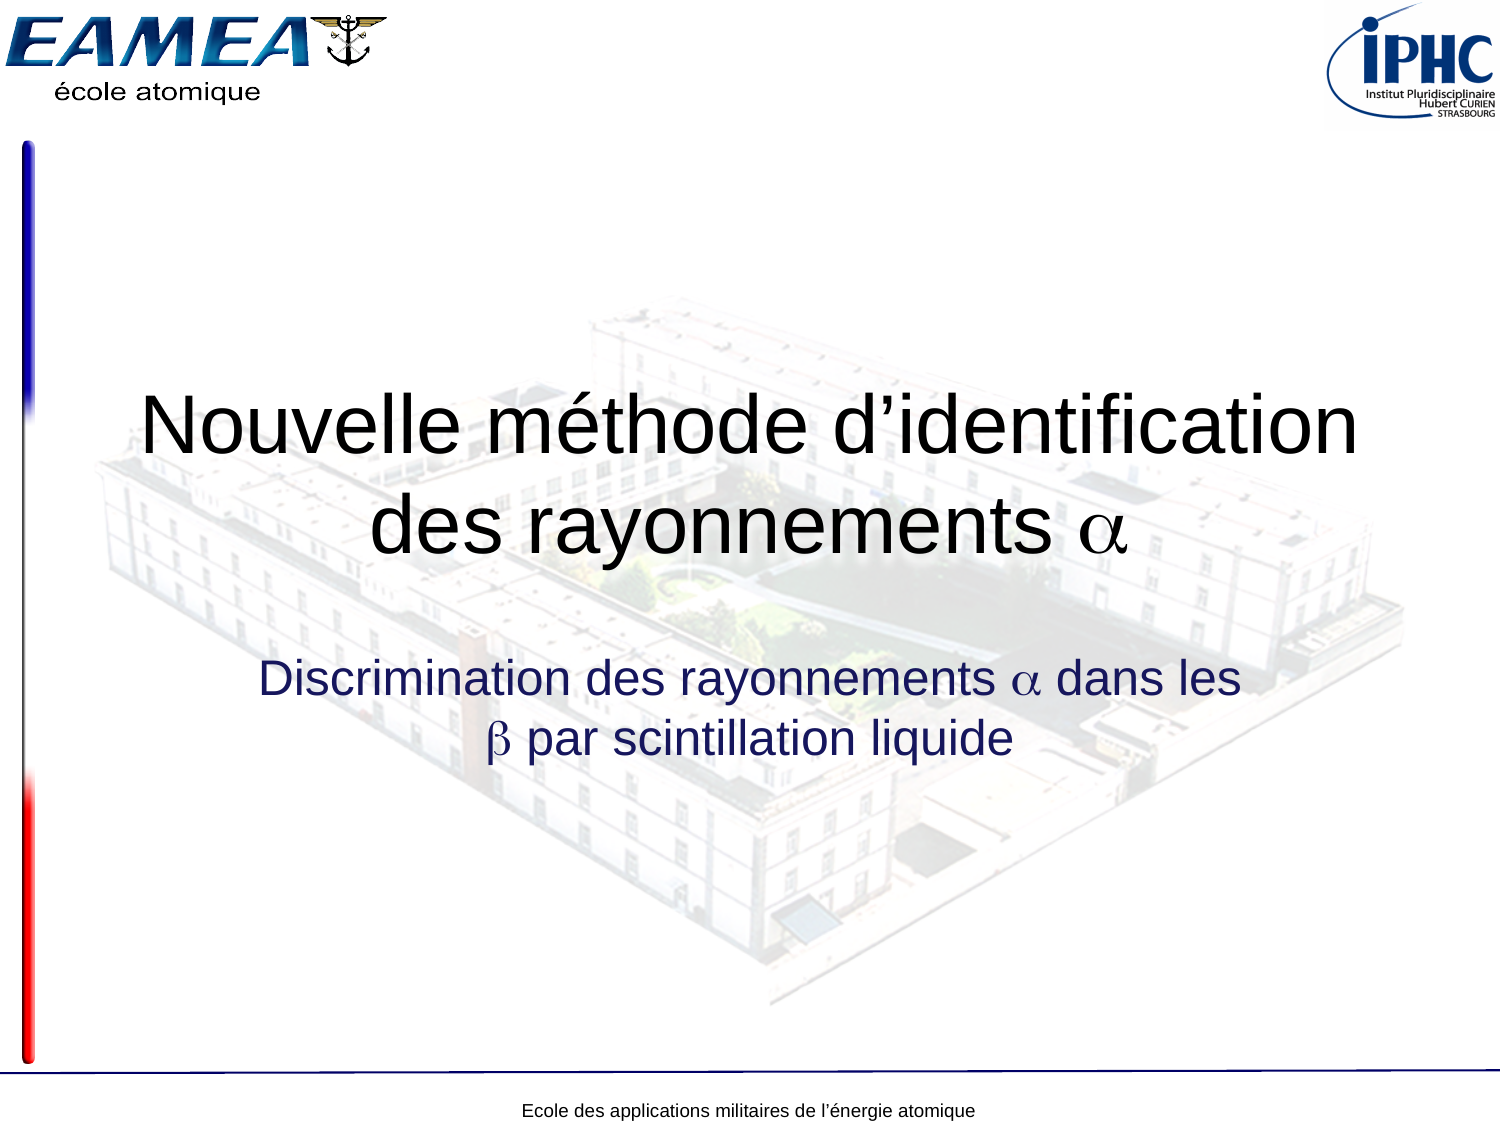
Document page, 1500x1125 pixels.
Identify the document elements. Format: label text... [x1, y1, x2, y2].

title Pourquoi discriminer [93, 294, 1407, 1008]
subtitle Discrimination des rayonnements a dans les b par scintillation liquide [224, 637, 1276, 926]
picture [11, 128, 39, 1072]
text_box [105, 350, 1397, 608]
picture [5, 13, 387, 106]
picture [1324, 0, 1500, 131]
title Nouvelle méthode d’identification des rayonnements a [112, 349, 1388, 591]
